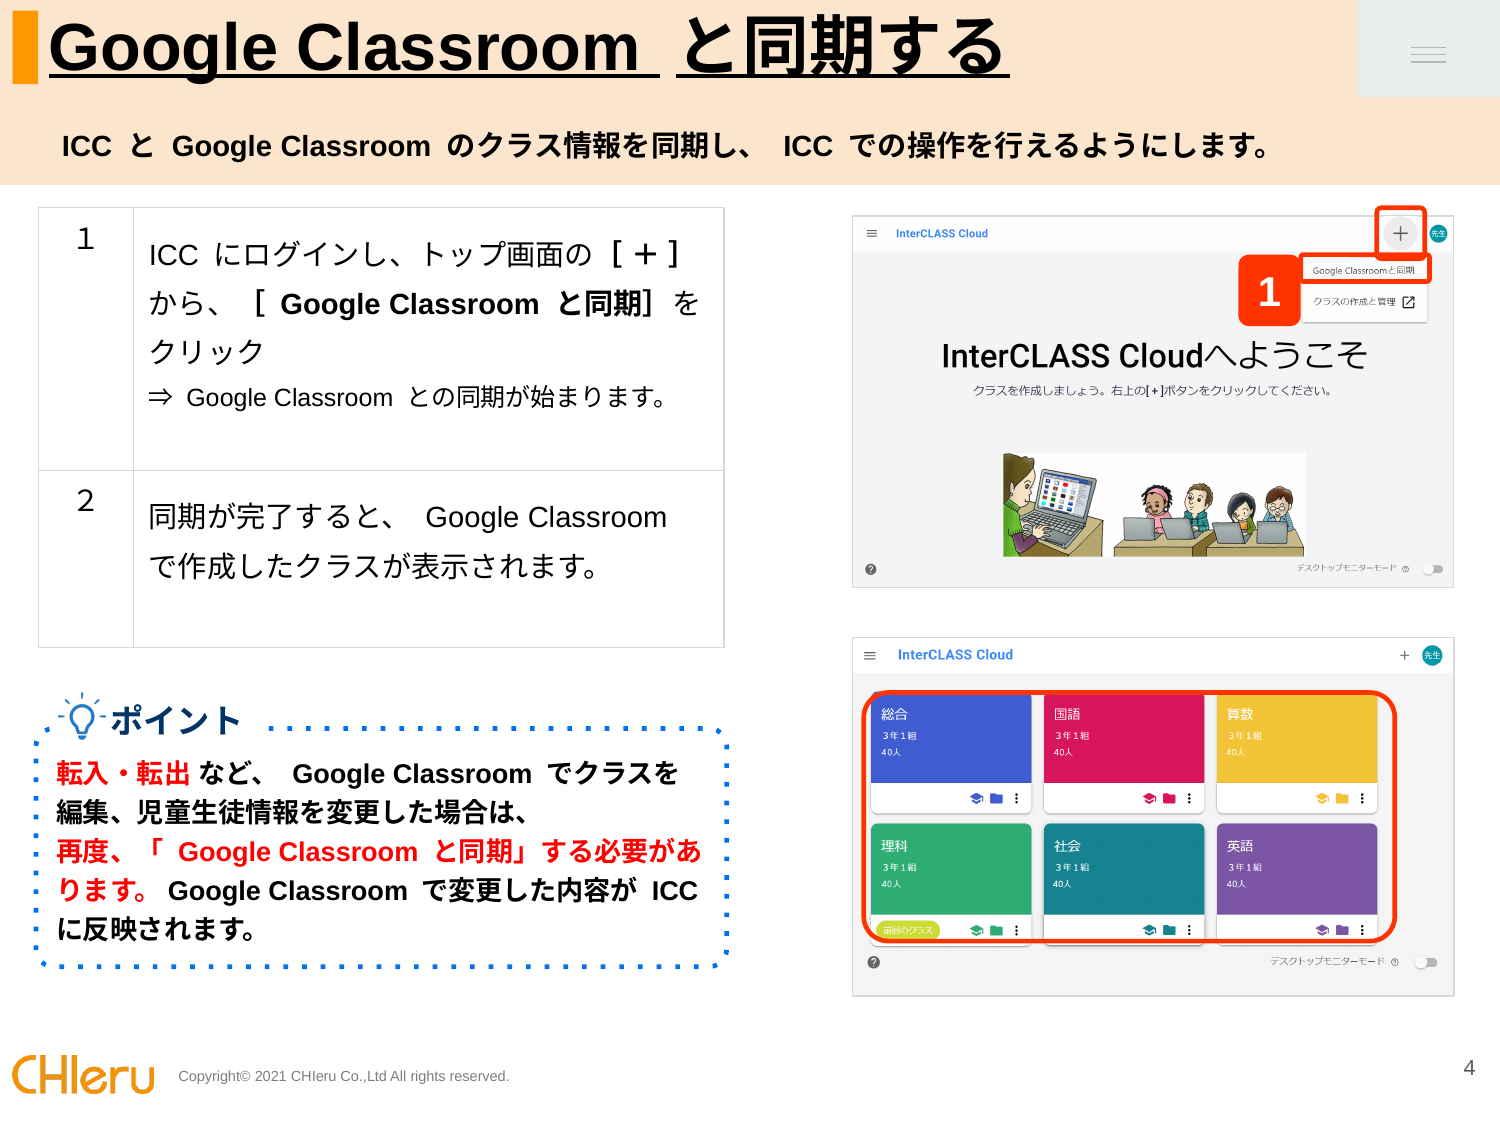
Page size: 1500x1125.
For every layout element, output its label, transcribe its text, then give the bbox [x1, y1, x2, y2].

picture [852, 637, 1454, 996]
table_cell ２ [39, 471, 133, 647]
table_cell 同期が完了すると、 Google Classroom で作成したクラスが表示されます。 [134, 471, 723, 647]
slide_number 4 [1400, 1032, 1491, 1106]
picture [58, 692, 106, 740]
picture [12, 1055, 154, 1094]
table_header １ [39, 208, 133, 470]
title Google Classroom と同期する [33, 0, 1256, 96]
text_box ICC と Google Classroom のクラス情報を同期し、 ICC での操作を行えるようにします。 [38, 108, 1458, 182]
text_box 転入・転出 など、 Google Classroom でクラスを編集、児童生徒情報を変更した場合は、 再度、「 Google Classroom と同期」する必要があります。Google Classroom で変更した内容が ICC に反映されます。 [35, 728, 727, 967]
text_box [1376, 207, 1425, 215]
table_header ICC にログインし、トップ画面の［ ＋ ］ から、［ Google Classroom と同期］をクリック ⇒ Google Classroom との同期が始まります。 [134, 208, 723, 470]
picture [852, 216, 1454, 588]
text_box ポイント [58, 692, 259, 754]
text_box [0, 96, 1500, 185]
